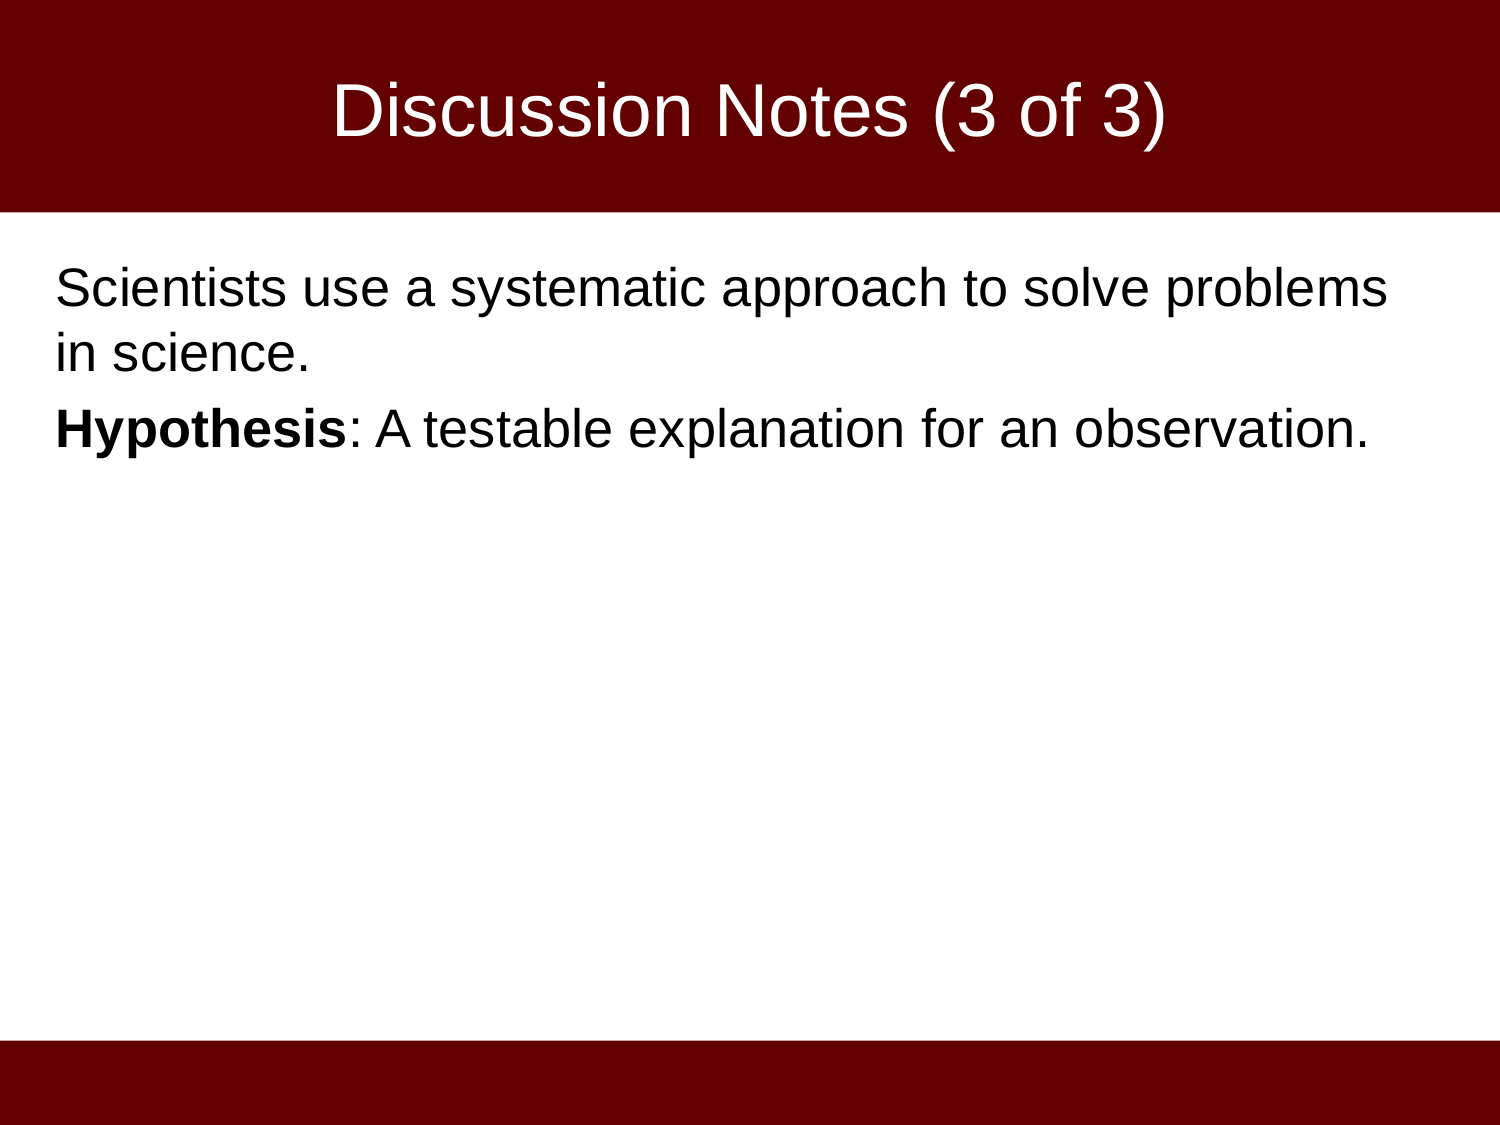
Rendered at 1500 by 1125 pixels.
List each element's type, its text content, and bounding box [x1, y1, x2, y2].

title Discussion Notes (3 of 3) [33, 10, 1467, 202]
list Scientists use a systematic approach to solve problems in science. Hypothesis: A testable explanation for an observation. [40, 244, 1460, 1018]
